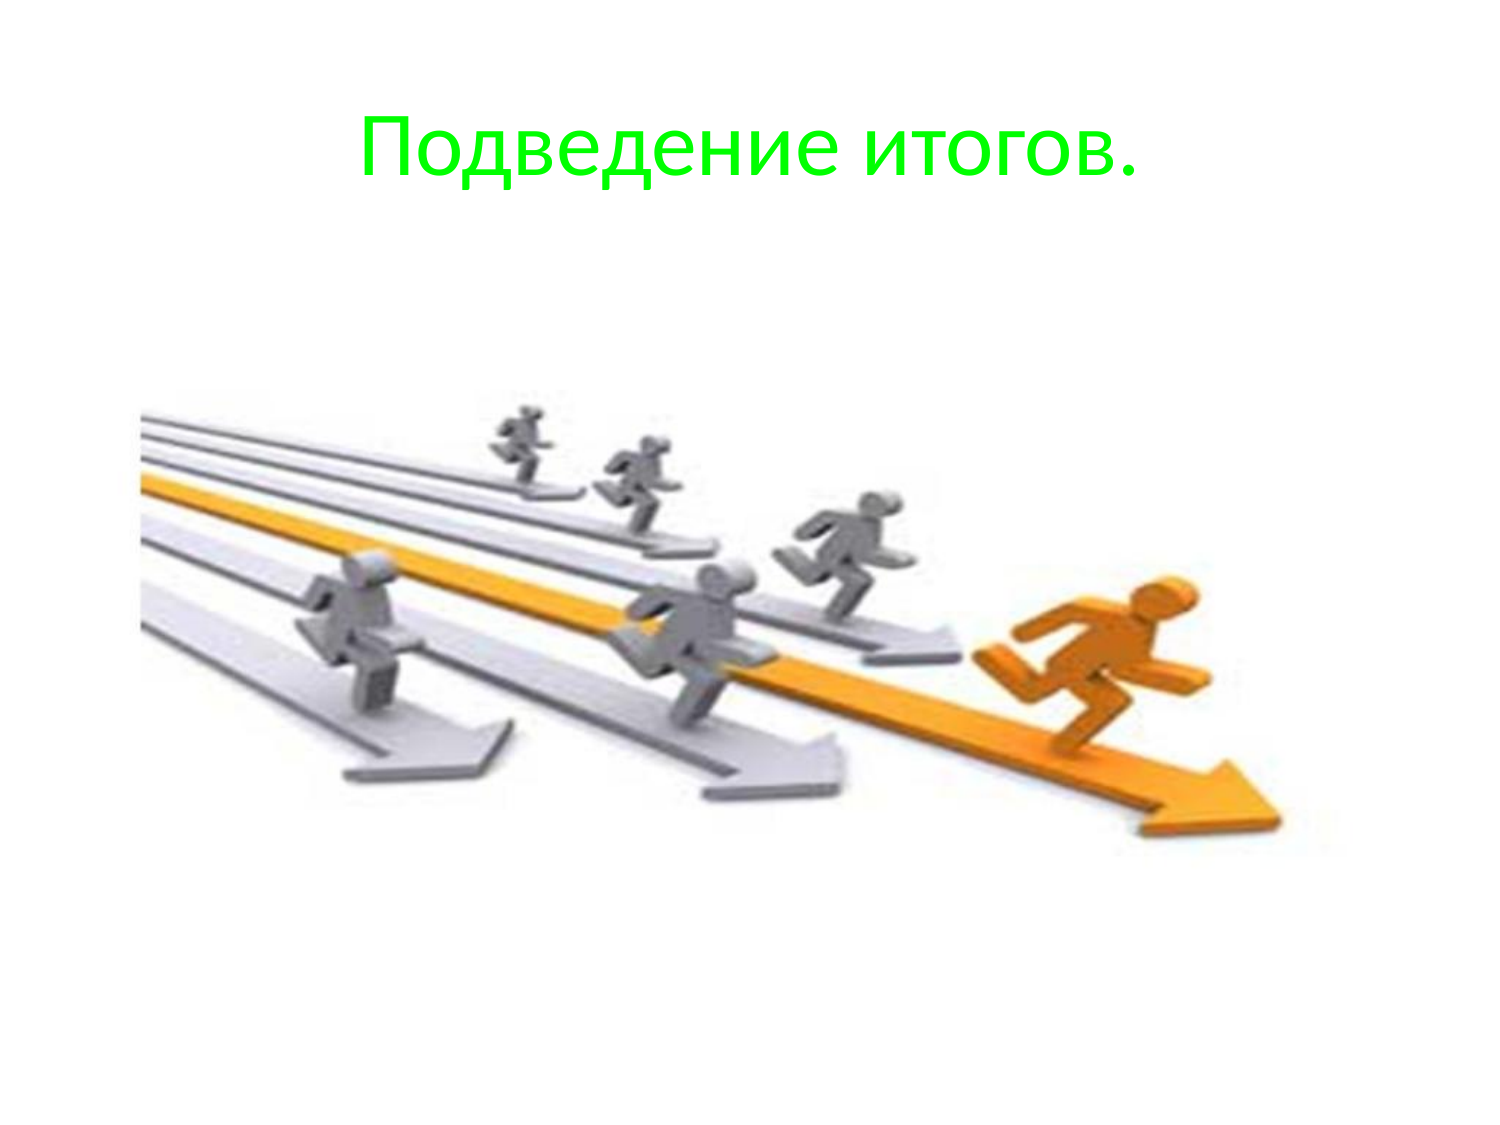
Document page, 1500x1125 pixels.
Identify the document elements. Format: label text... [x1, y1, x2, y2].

title Подведение итогов. [75, 45, 1425, 233]
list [95, 262, 1405, 1006]
